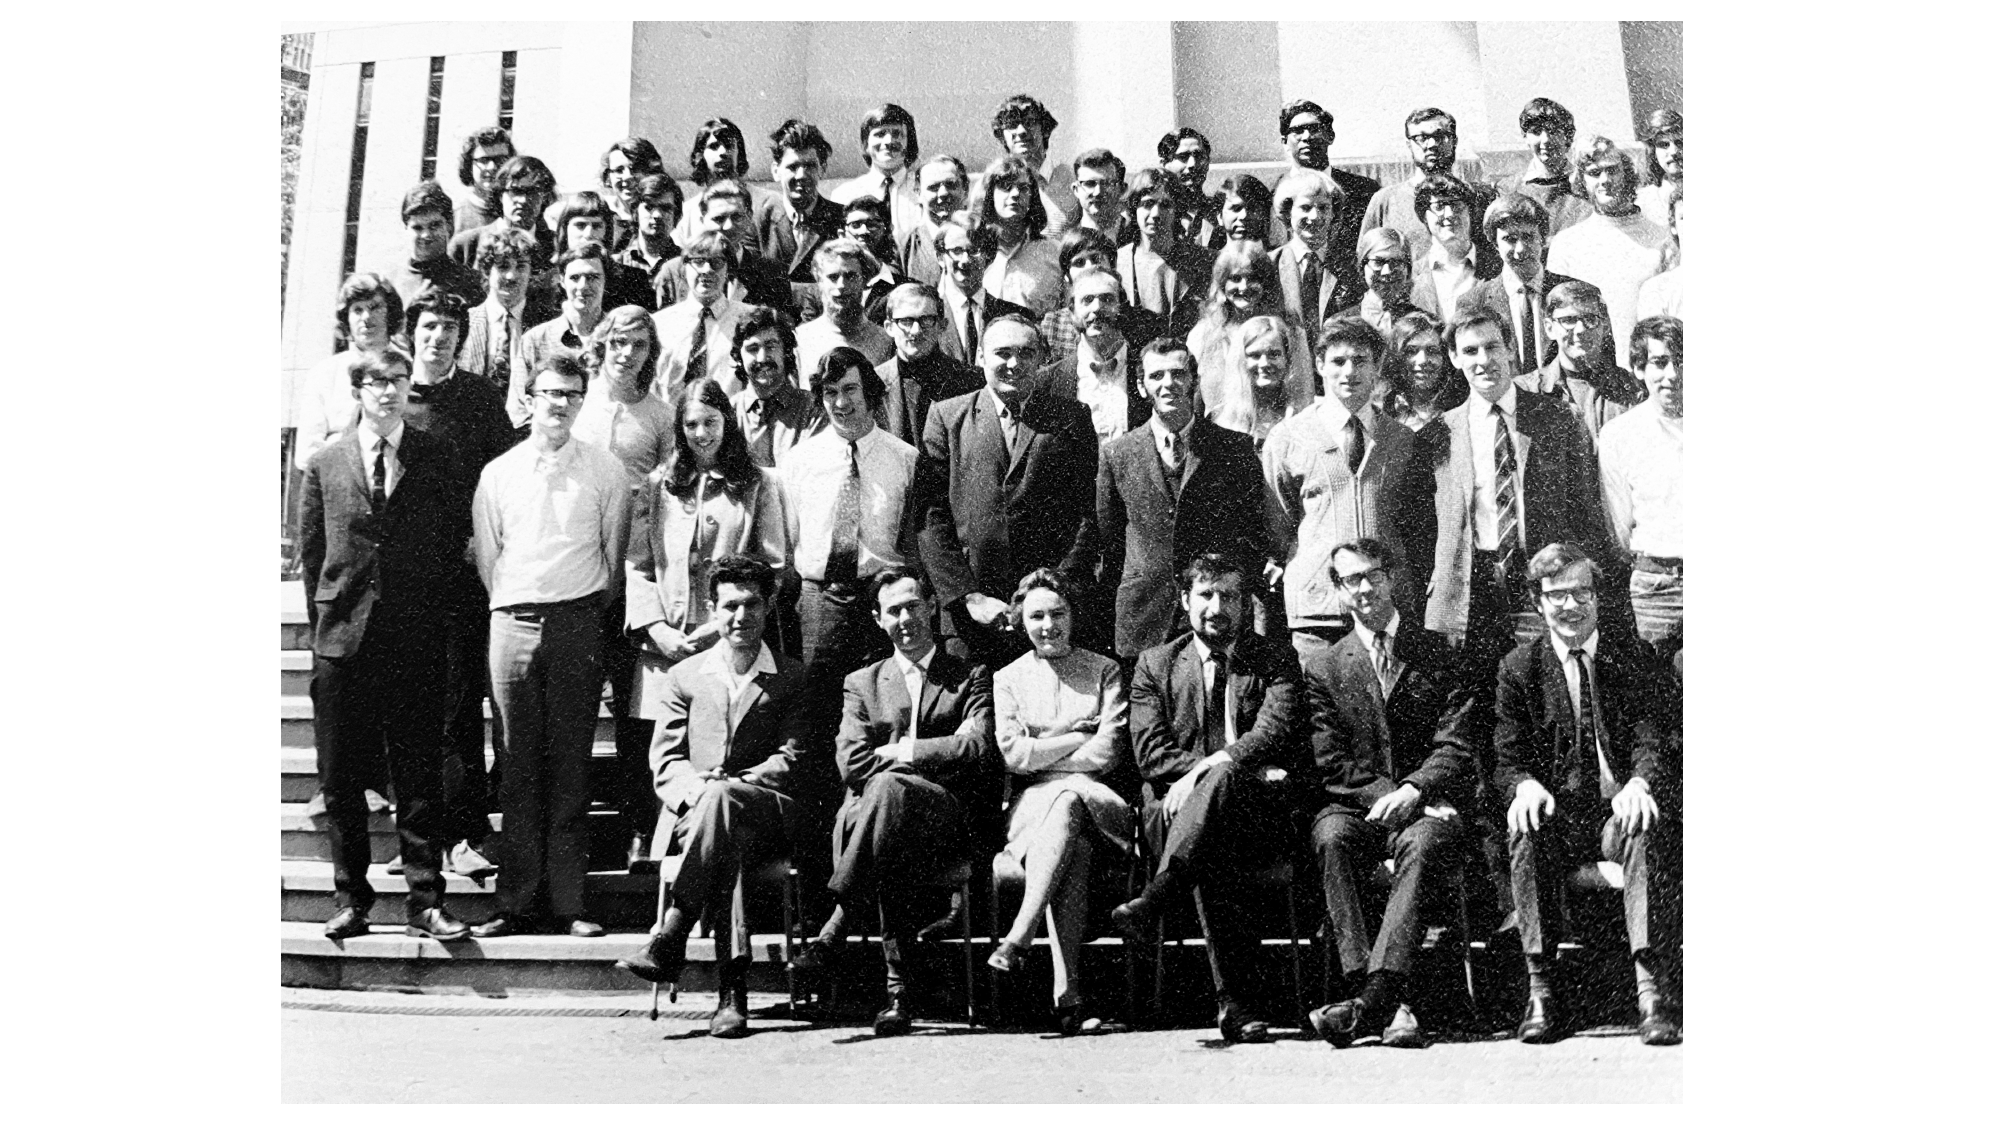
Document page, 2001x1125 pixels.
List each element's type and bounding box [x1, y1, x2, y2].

list [281, 21, 1683, 1104]
